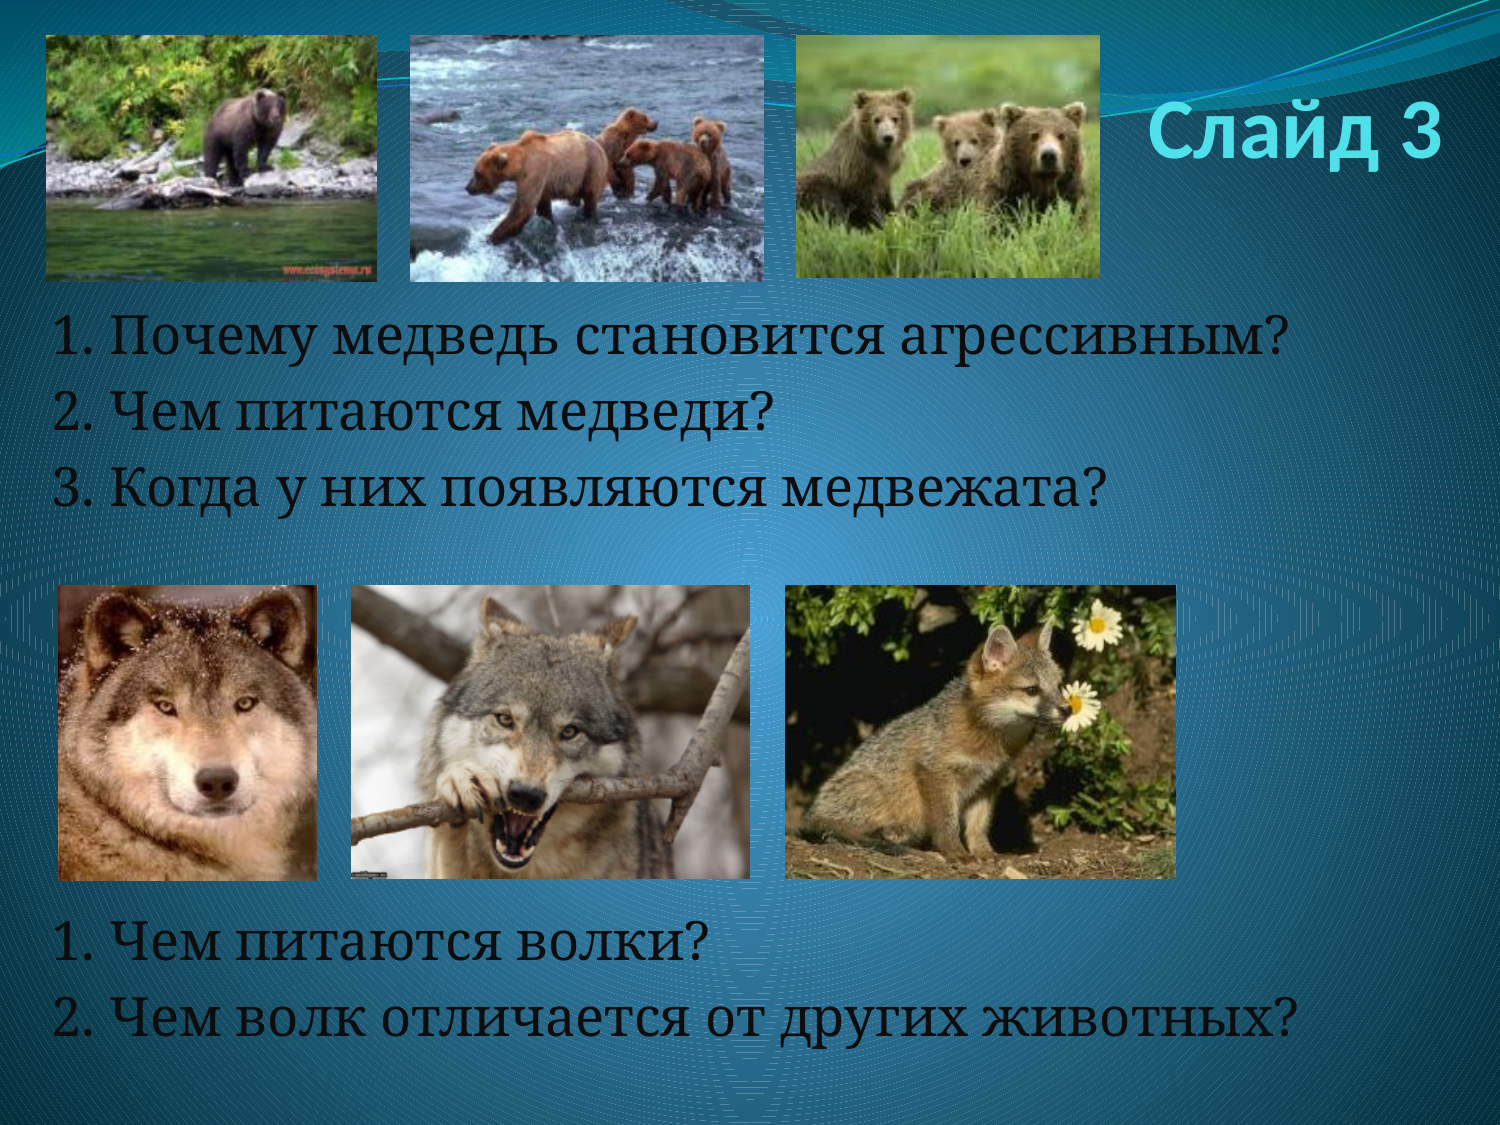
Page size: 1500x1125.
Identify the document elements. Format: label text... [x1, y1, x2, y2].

subtitle 1. Почему медведь становится агрессивным? 2. Чем питаются медведи? 3. Когда у них появляются медвежата? 1. Чем питаются волки? 2. Чем волк отличается от других животных? [23, 292, 1465, 1090]
picture [796, 34, 1100, 278]
picture [46, 36, 377, 282]
picture [351, 585, 751, 880]
picture [58, 585, 317, 881]
picture [784, 585, 1176, 880]
picture [409, 34, 765, 282]
title Слайд 3 [1113, 70, 1481, 176]
